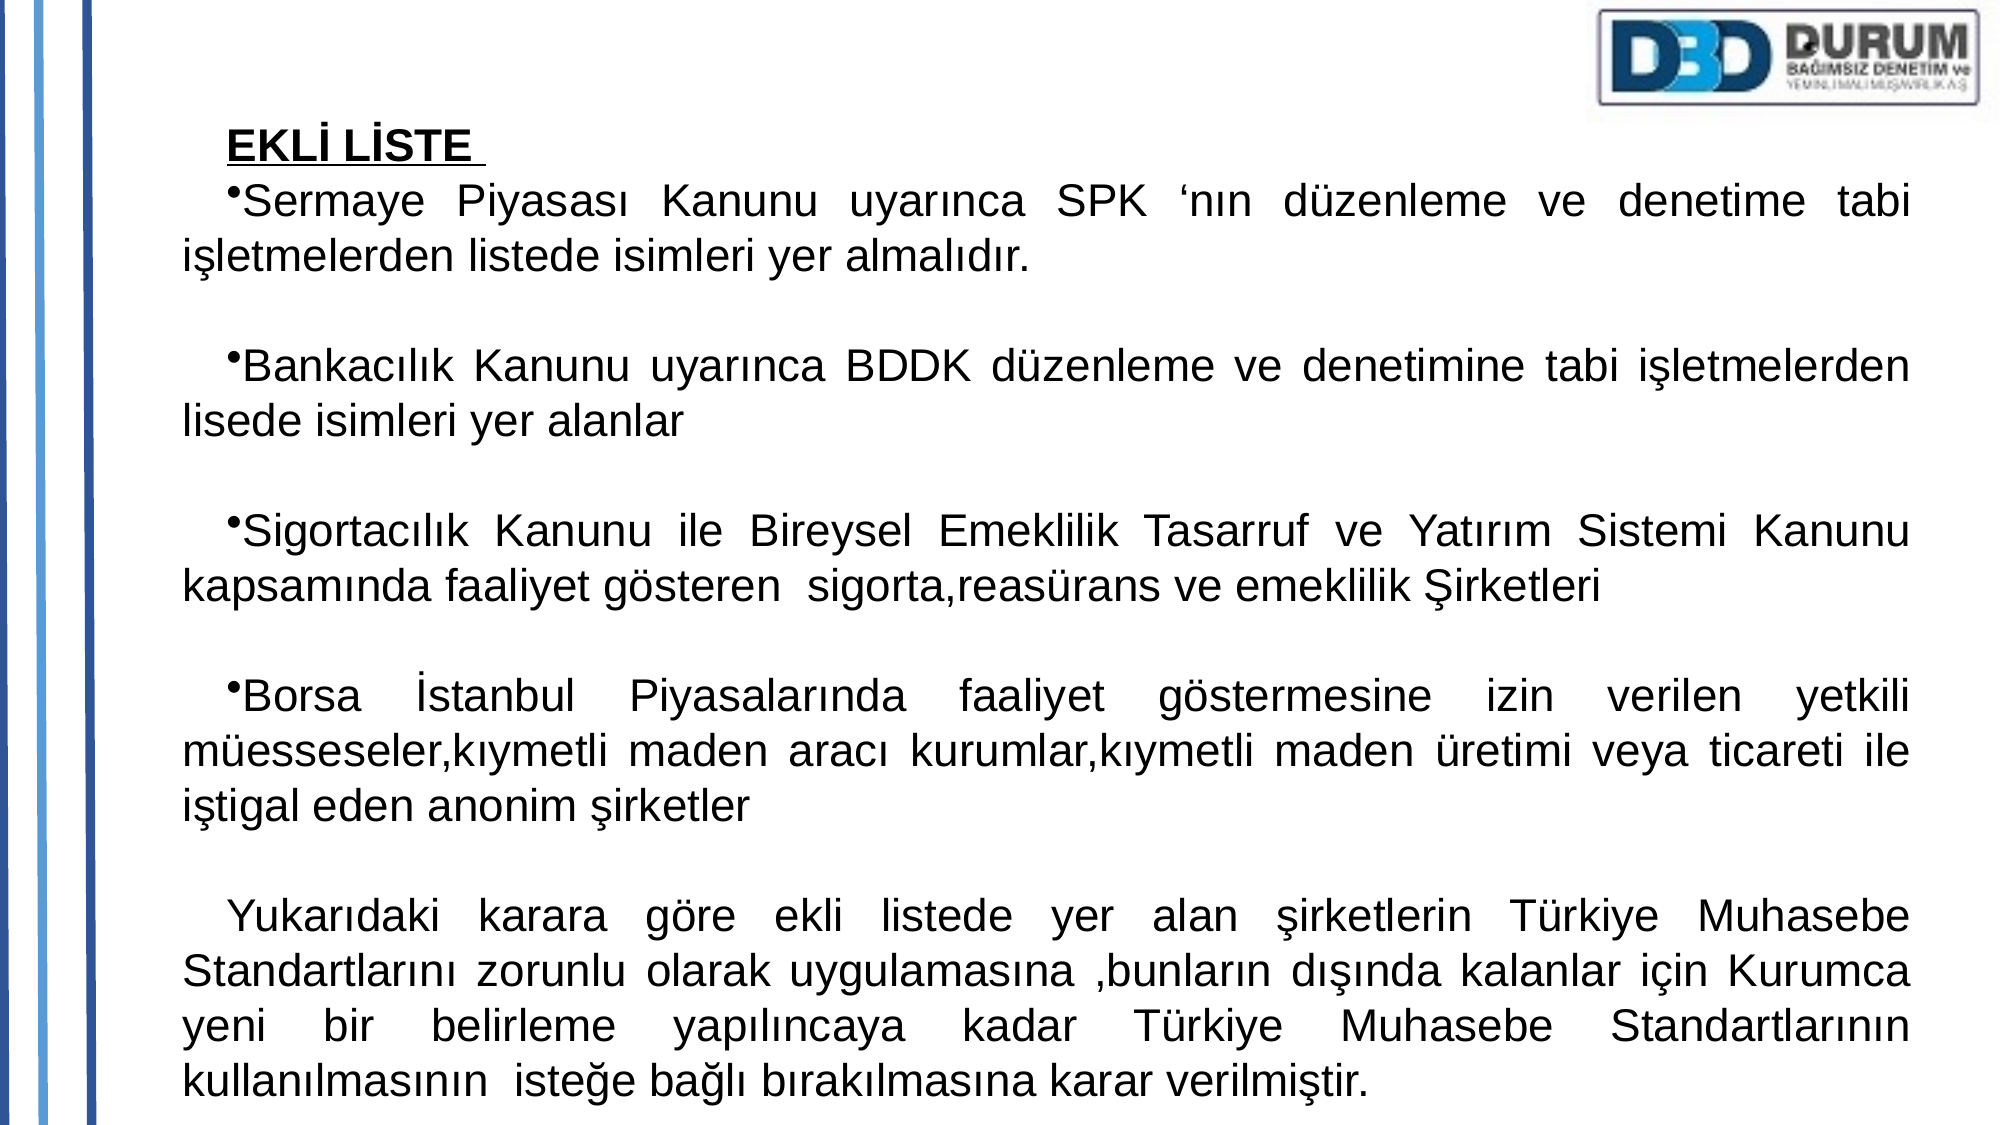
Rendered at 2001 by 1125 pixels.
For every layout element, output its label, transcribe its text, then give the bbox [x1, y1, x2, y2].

text_box EKLİ LİSTE Sermaye Piyasası Kanunu uyarınca SPK ‘nın düzenleme ve denetime tabi işletmelerden listede isimleri yer almalıdır. Bankacılık Kanunu uyarınca BDDK düzenleme ve denetimine tabi işletmelerden lisede isimleri yer alanlar Sigortacılık Kanunu ile Bireysel Emeklilik Tasarruf ve Yatırım Sistemi Kanunu kapsamında faaliyet gösteren sigorta,reasürans ve emeklilik Şirketleri Borsa İstanbul Piyasalarında faaliyet göstermesine izin verilen yetkili müesseseler,kıymetli maden aracı kurumlar,kıymetli maden üretimi veya ticareti ile iştigal eden anonim şirketler Yukarıdaki karara göre ekli listede yer alan şirketlerin Türkiye Muhasebe Standartlarını zorunlu olarak uygulamasına ,bunların dışında kalanlar için Kurumca yeni bir belirleme yapılıncaya kadar Türkiye Muhasebe Standartlarının kullanılmasının isteğe bağlı bırakılmasına karar verilmiştir. [167, 108, 1928, 1113]
picture [1586, 0, 2000, 123]
